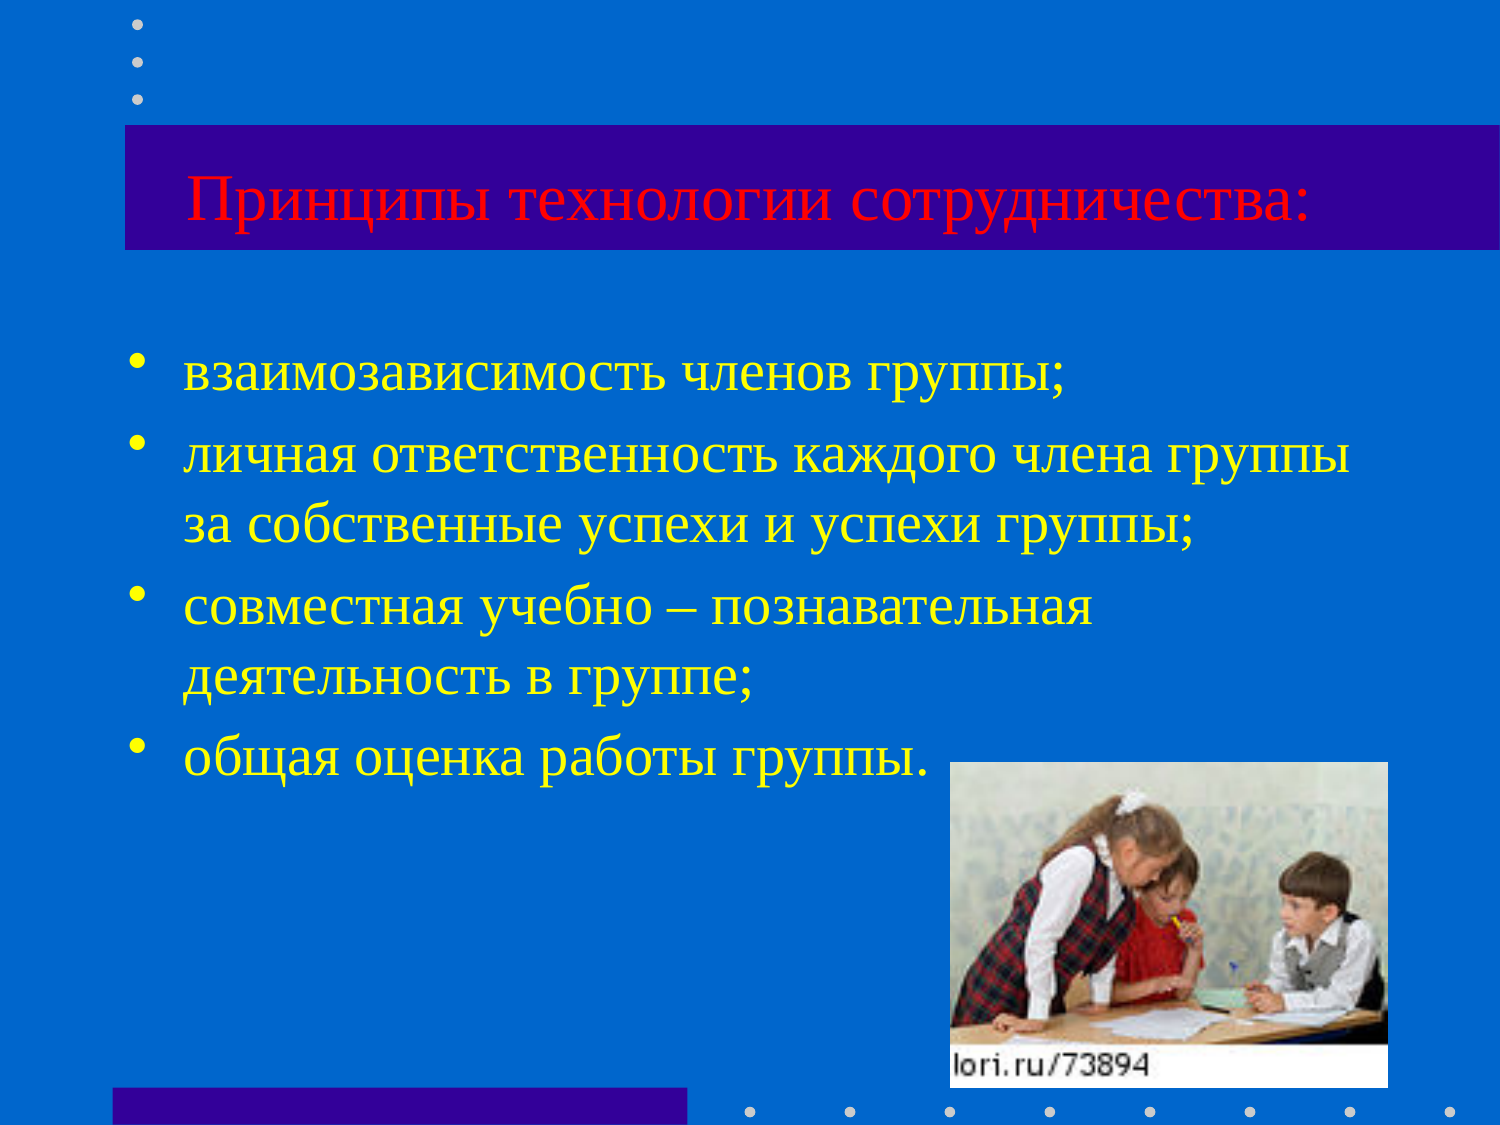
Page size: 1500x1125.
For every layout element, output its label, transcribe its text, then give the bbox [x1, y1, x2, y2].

list взаимозависимость членов группы; личная ответственность каждого члена группы за собственные успехи и успехи группы; совместная учебно – познавательная деятельность в группе; общая оценка работы группы. [112, 324, 1388, 1001]
title Принципы технологии сотрудничества: [112, 99, 1388, 288]
picture [949, 762, 1388, 1088]
